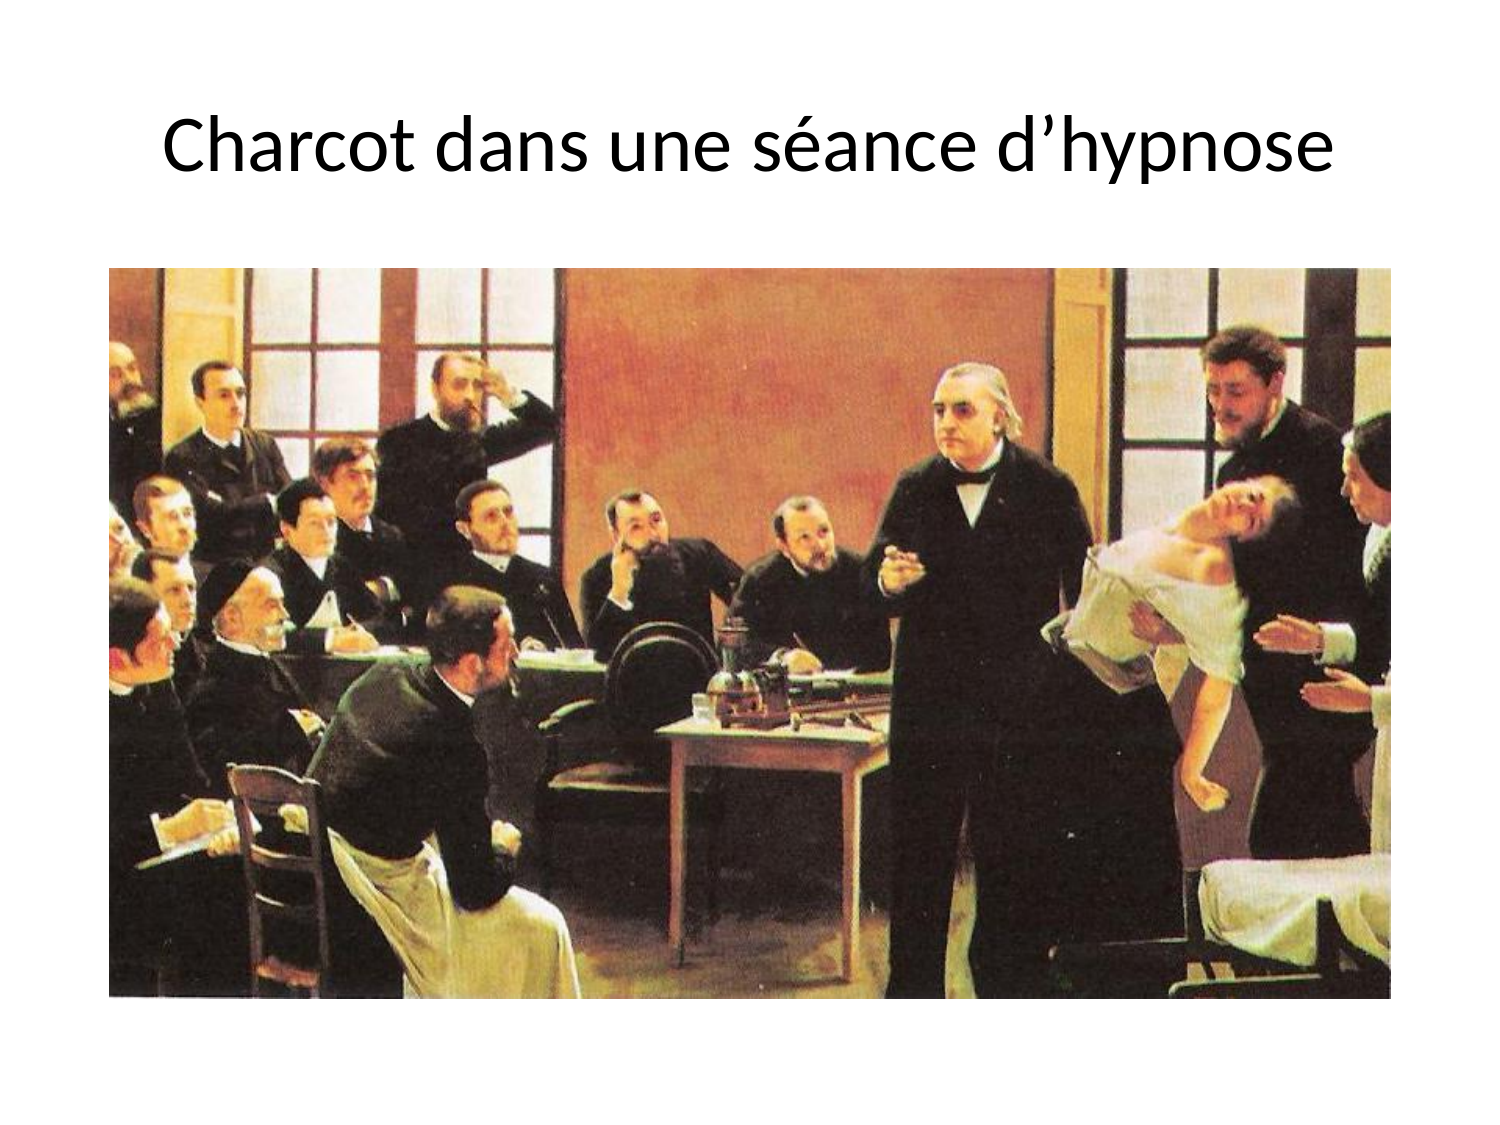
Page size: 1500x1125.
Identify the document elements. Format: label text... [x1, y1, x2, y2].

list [109, 268, 1391, 999]
title Charcot dans une séance d’hypnose [75, 45, 1425, 233]
